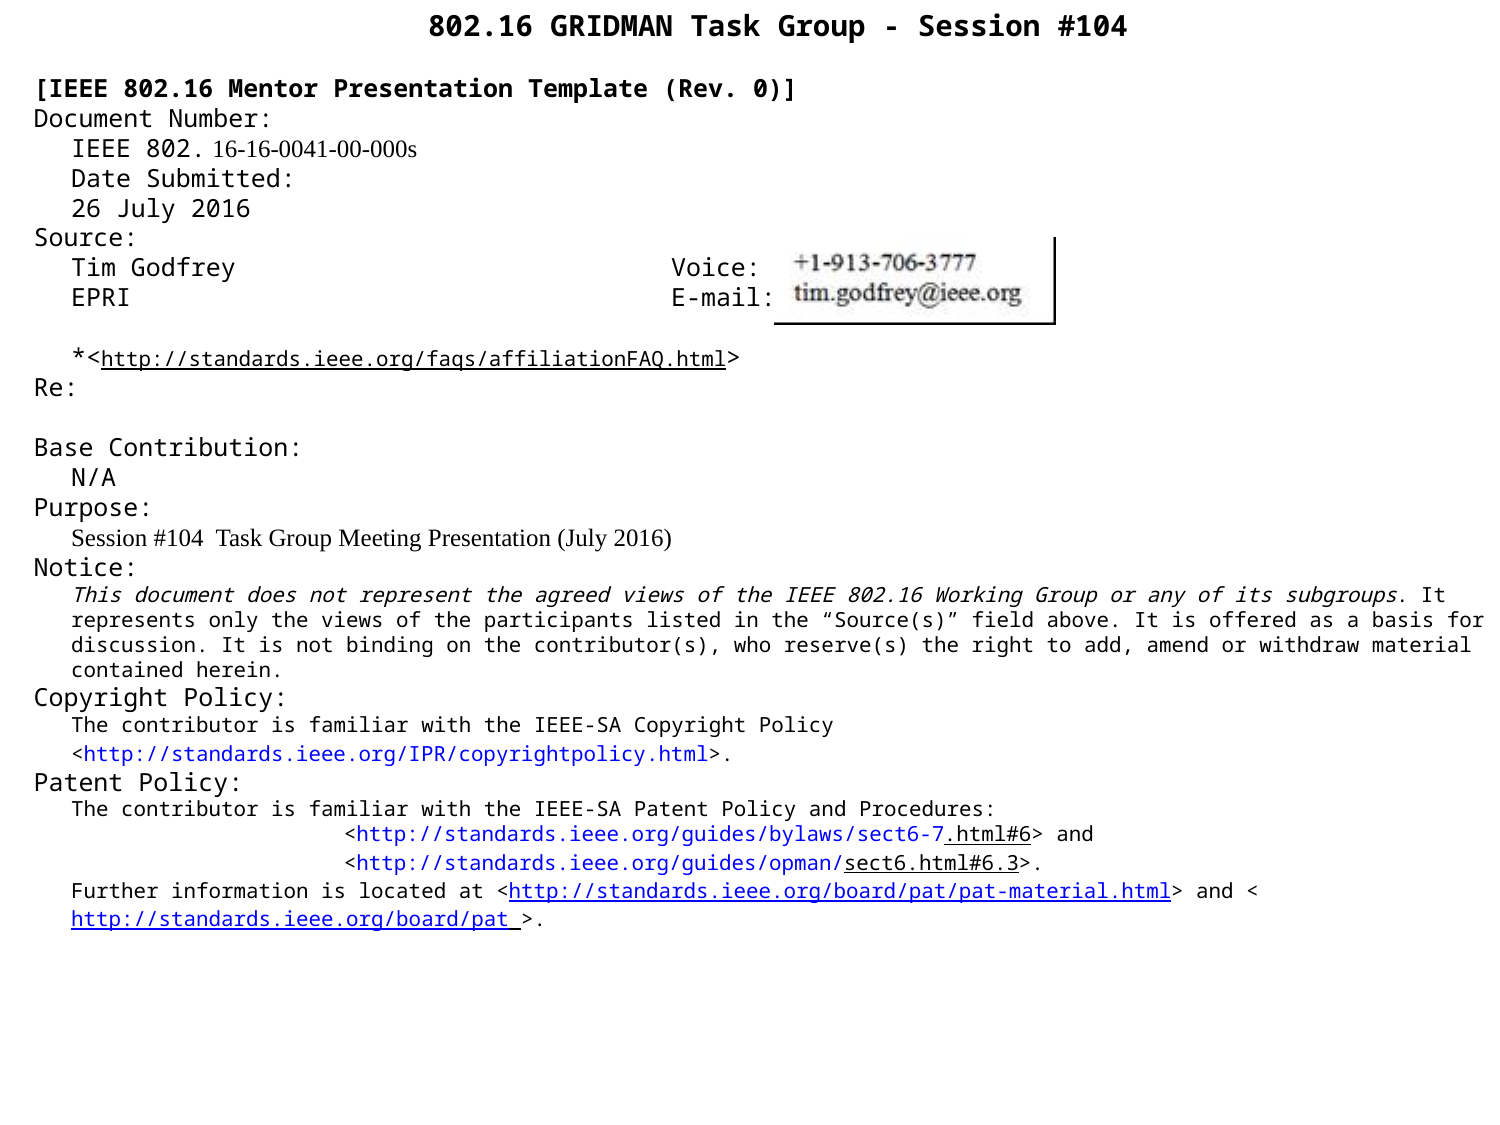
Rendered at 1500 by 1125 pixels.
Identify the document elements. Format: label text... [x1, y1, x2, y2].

picture [774, 237, 1056, 326]
text_box 802.16 GRIDMAN Task Group - Session #104 [IEEE 802.16 Mentor Presentation Template (Rev. 0)] Document Number: IEEE 802. 16-16-0041-00-000s Date Submitted: 26 July 2016 Source: Tim Godfrey Voice: EPRI E-mail: *<http://standards.ieee.org/faqs/affiliationFAQ.html> Re: Base Contribution: N/A Purpose: Session #104 Task Group Meeting Presentation (July 2016) Notice: This document does not represent the agreed views of the IEEE 802.16 Working Group or any of its subgroups. It represents only the views of the participants listed in the “Source(s)” field above. It is offered as a basis for discussion. It is not binding on the contributor(s), who reserve(s) the right to add, amend or withdraw material contained herein. Copyright Policy: The contributor is familiar with the IEEE-SA Copyright Policy <http://standards.ieee.org/IPR/copyrightpolicy.html>. Patent Policy: The contributor is familiar with the IEEE-SA Patent Policy and Procedures: <http://standards.ieee.org/guides/bylaws/sect6-7.html#6> and <http://standards.ieee.org/guides/opman/sect6.html#6.3>. Further information is located at <http://standards.ieee.org/board/pat/pat-material.html> and <http://standards.ieee.org/board/pat >. [0, 0, 1500, 942]
